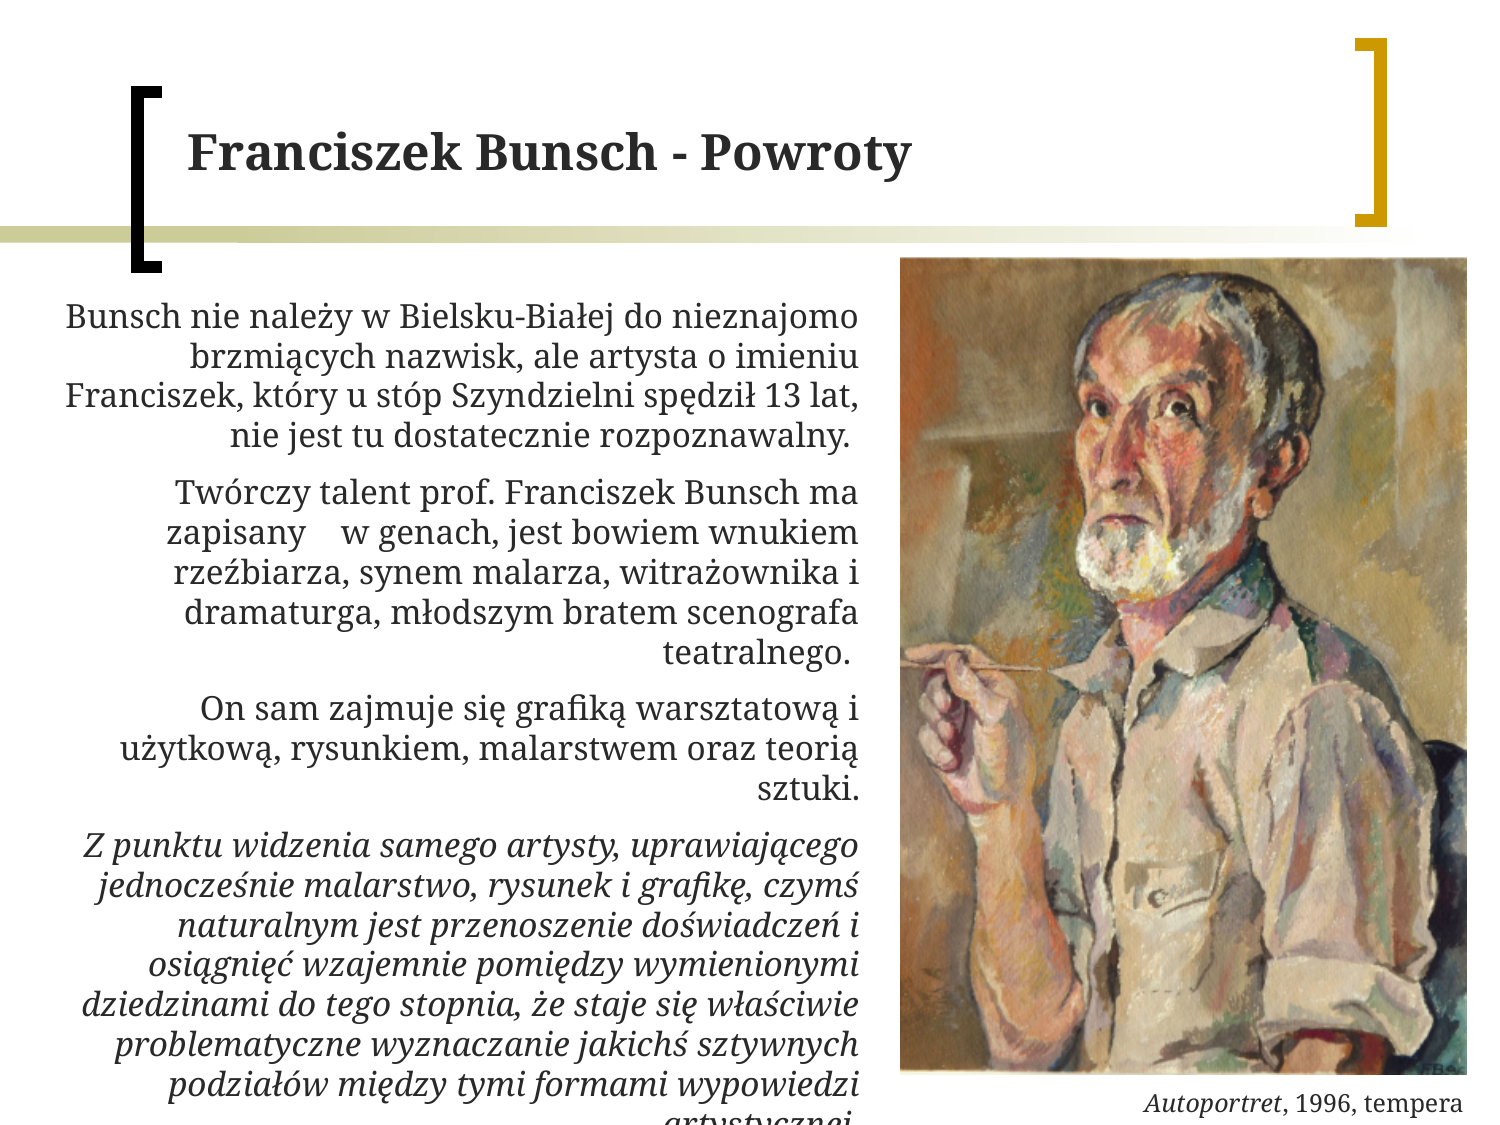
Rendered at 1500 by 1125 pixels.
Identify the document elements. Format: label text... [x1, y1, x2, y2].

text_box Autoportret, 1996, tempera [1129, 1080, 1479, 1125]
picture [899, 255, 1467, 1076]
text_box Bunsch nie należy w Bielsku-Białej do nieznajomo brzmiących nazwisk, ale artysta o imieniu Franciszek, który u stóp Szyndzielni spędził 13 lat, nie jest tu dostatecznie rozpoznawalny. Twórczy talent prof. Franciszek Bunsch ma zapisany w genach, jest bowiem wnukiem rzeźbiarza, synem malarza, witrażownika i dramaturga, młodszym bratem scenografa teatralnego. On sam zajmuje się grafiką warsztatową i użytkową, rysunkiem, malarstwem oraz teorią sztuki. Z punktu widzenia samego artysty, uprawiającego jednocześnie malarstwo, rysunek i grafikę, czymś naturalnym jest przenoszenie doświadczeń i osiągnięć wzajemnie pomiędzy wymienionymi dziedzinami do tego stopnia, że staje się właściwie problematyczne wyznaczanie jakichś sztywnych podziałów między tymi formami wypowiedzi artystycznej. Franciszek Bunsch [24, 287, 875, 1125]
text_box Franciszek Bunsch - Powroty [172, 112, 928, 188]
